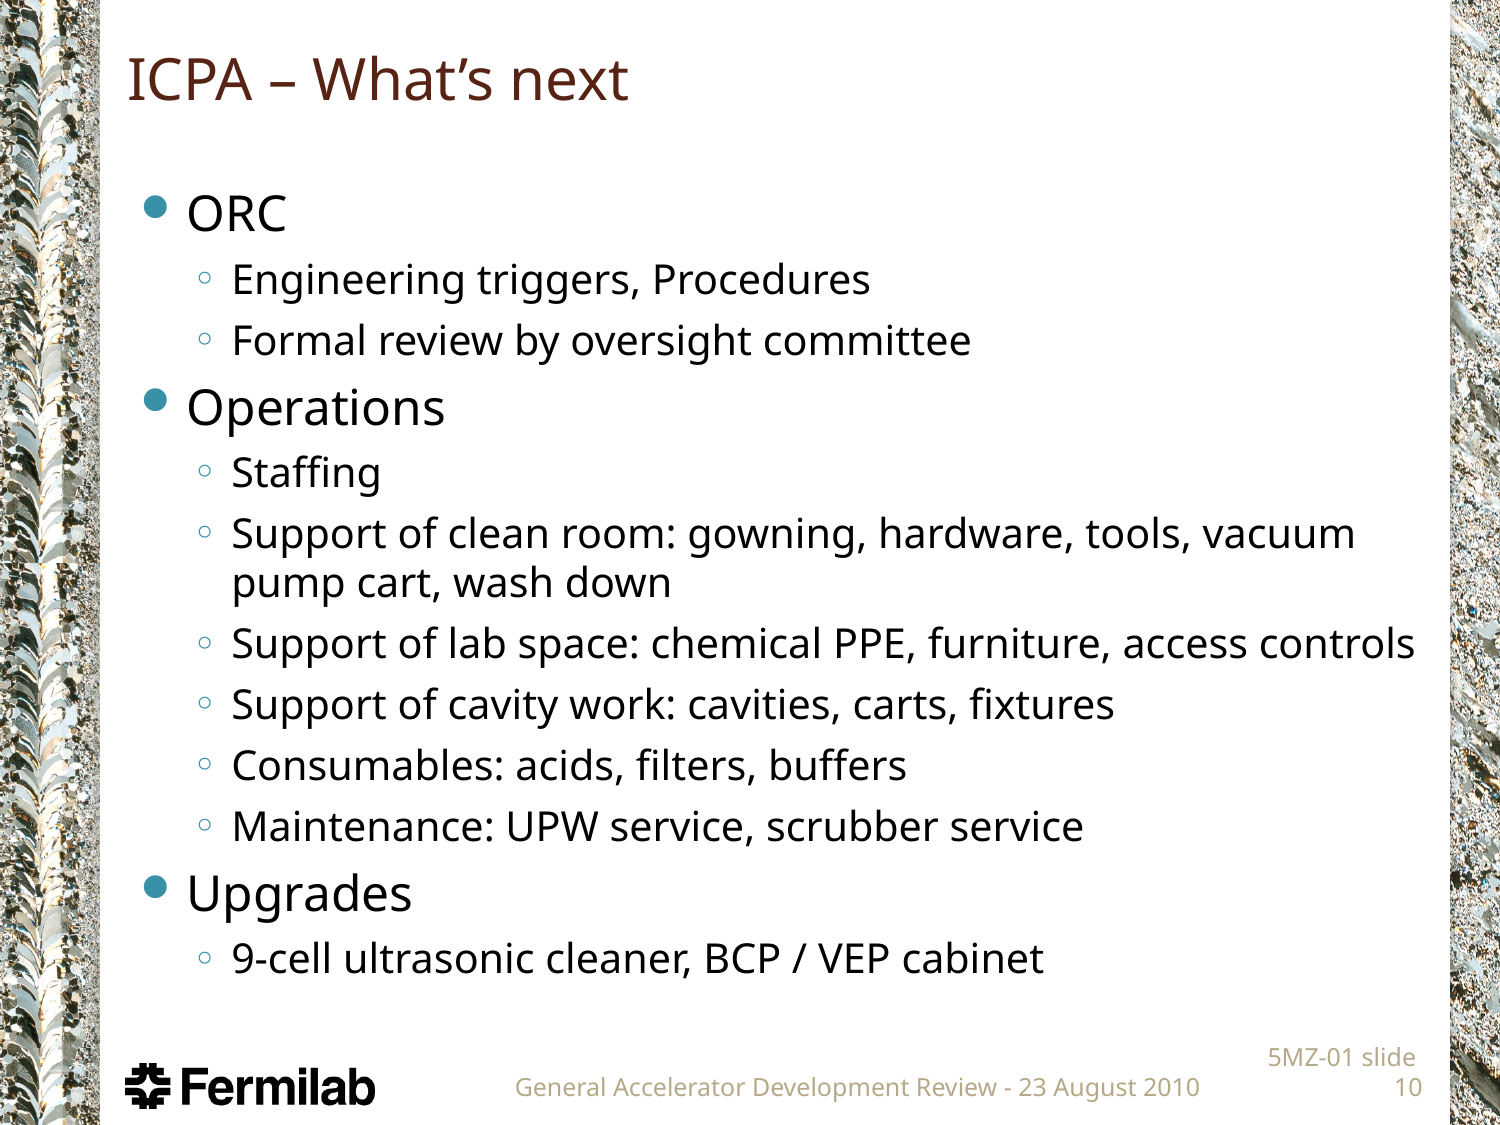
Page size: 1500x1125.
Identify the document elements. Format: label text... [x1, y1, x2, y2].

list ORC Engineering triggers, Procedures Formal review by oversight committee Operations Staffing Support of clean room: gowning, hardware, tools, vacuum pump cart, wash down Support of lab space: chemical PPE, furniture, access controls Support of cavity work: cavities, carts, fixtures Consumables: acids, filters, buffers Maintenance: UPW service, scrubber service Upgrades 9-cell ultrasonic cleaner, BCP / VEP cabinet [112, 174, 1438, 1000]
footer General Accelerator Development Review - 23 August 2010 [500, 1034, 1224, 1113]
title ICPA – What’s next [112, 24, 1443, 130]
picture [0, 0, 99, 1125]
slide_number 5MZ-01 slide 10 [1224, 1034, 1438, 1113]
picture [125, 1063, 375, 1109]
picture [1450, 0, 1500, 1125]
